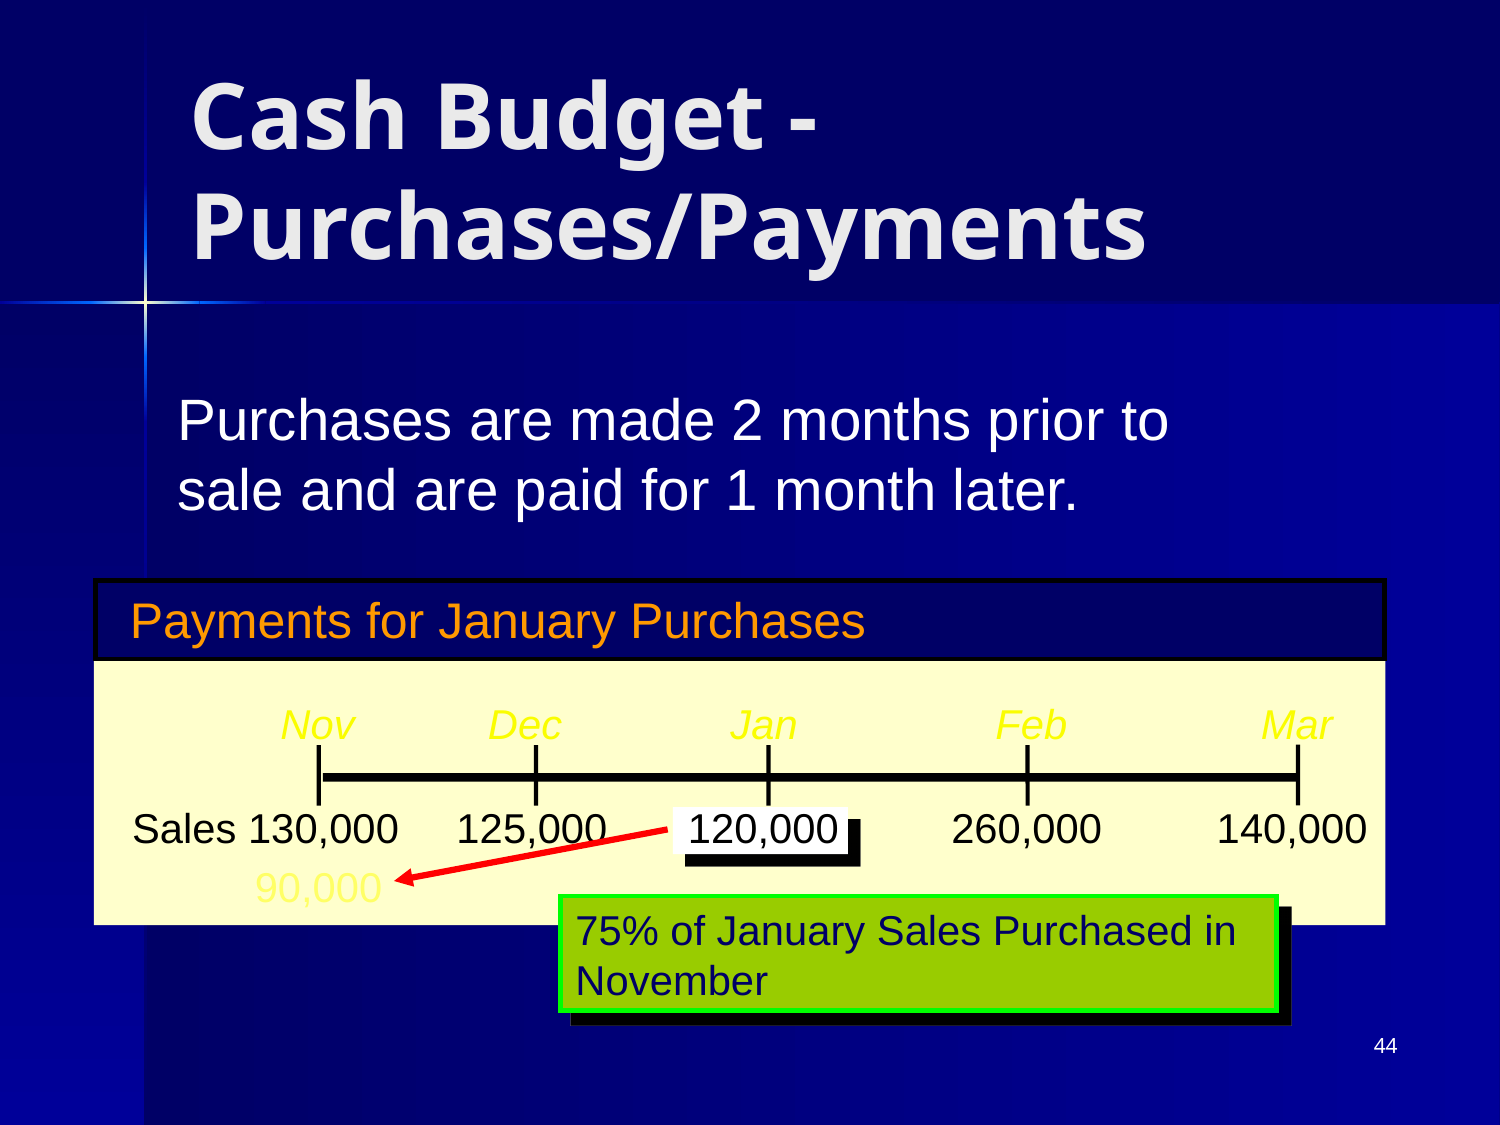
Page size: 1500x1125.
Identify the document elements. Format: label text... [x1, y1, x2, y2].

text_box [82, 579, 1386, 926]
slide_number 44 [1099, 1024, 1413, 1101]
title Cash Budget - Purchases/Payments [174, 49, 1413, 286]
text_box 75% of January Sales Purchased in November [560, 935, 1277, 1011]
text_box Purchases are made 2 months prior to sale and are paid for 1 month later. [162, 374, 1203, 530]
